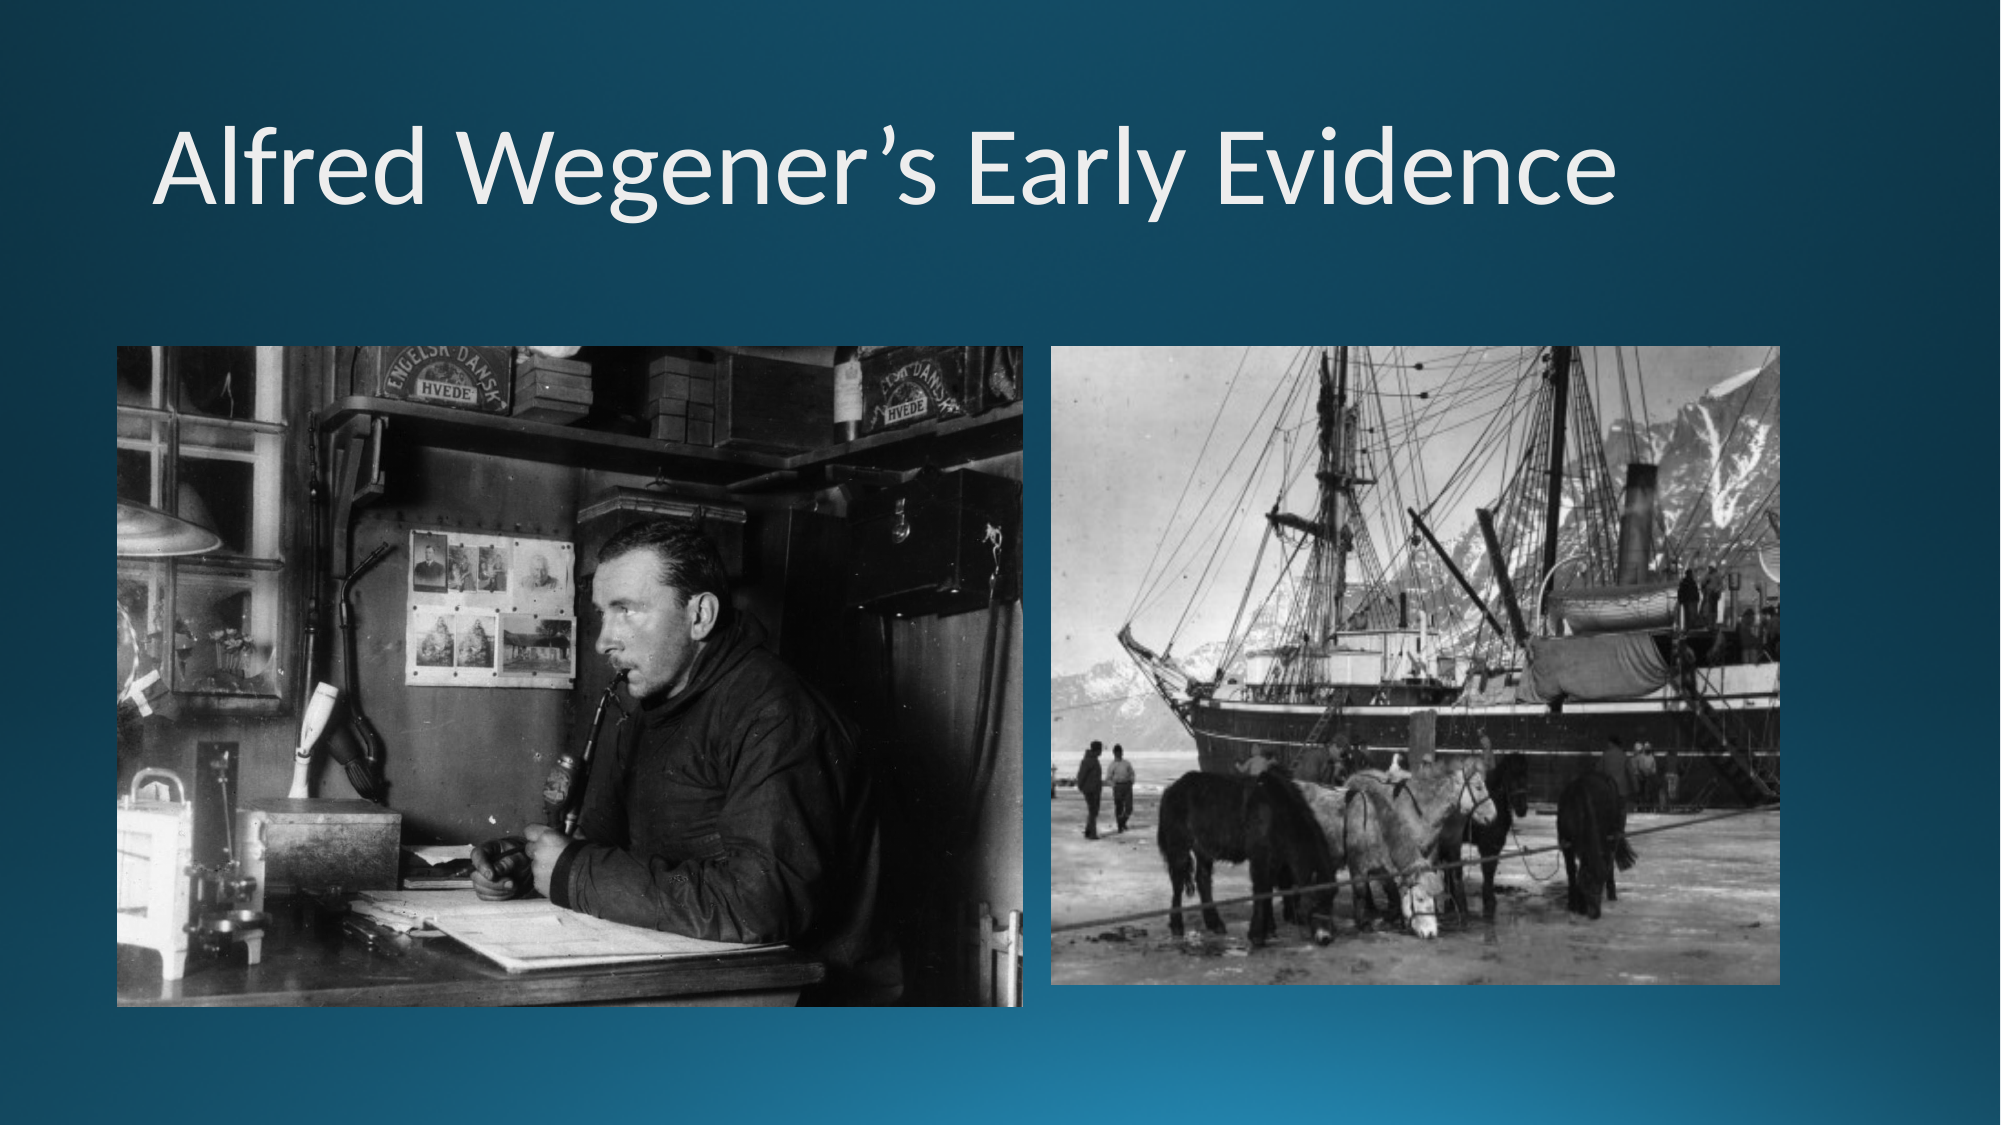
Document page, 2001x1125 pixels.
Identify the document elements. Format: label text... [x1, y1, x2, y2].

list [117, 346, 1023, 1007]
title Alfred Wegener’s Early Evidence [137, 59, 1863, 278]
picture [0, 0, 2001, 1125]
